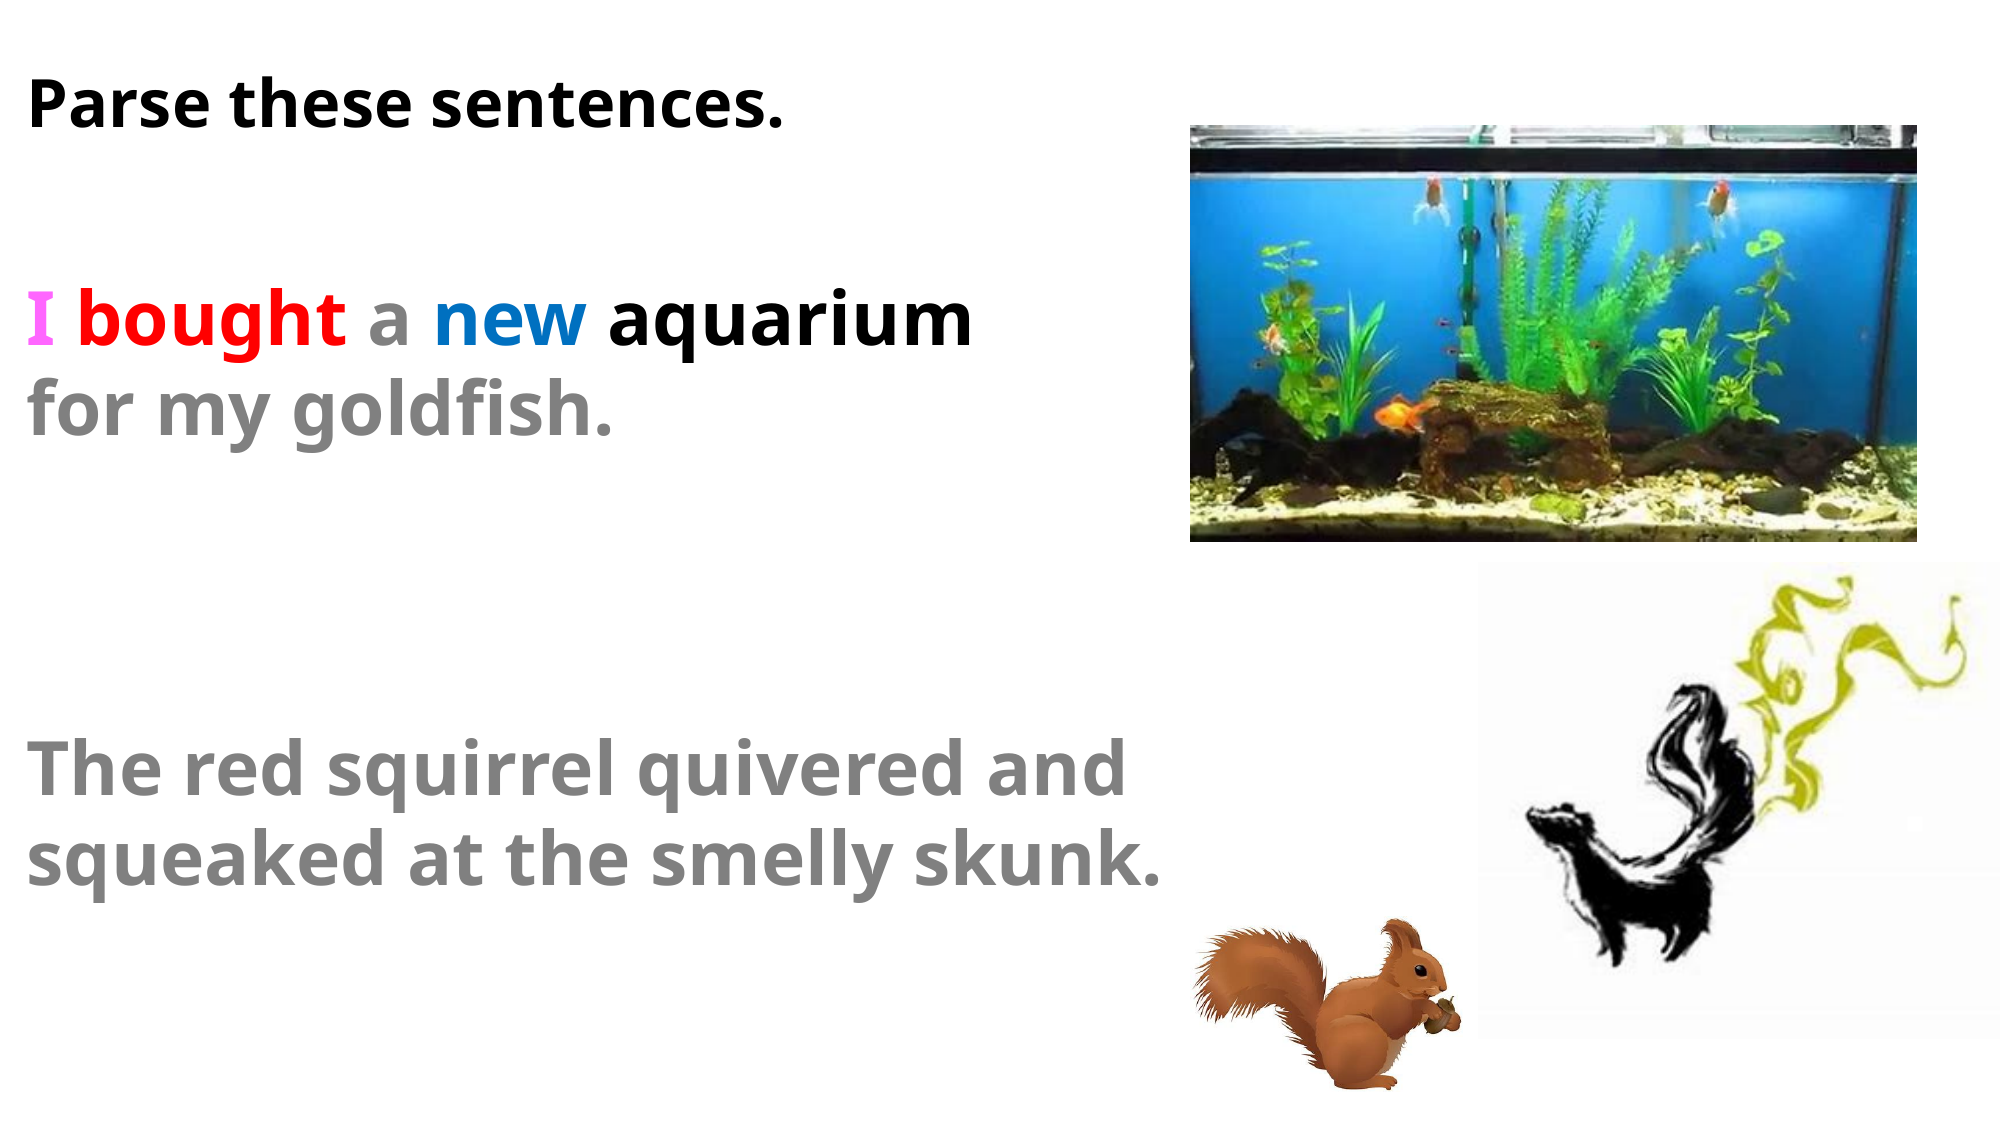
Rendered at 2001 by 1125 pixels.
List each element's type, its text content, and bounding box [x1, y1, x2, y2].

picture [1478, 562, 2000, 1039]
text_box Parse these sentences. I bought a new aquarium for my goldfish. The red squirrel quivered and squeaked at the smelly skunk. [11, 53, 1247, 908]
picture [1189, 916, 1463, 1092]
picture [1189, 125, 1917, 542]
